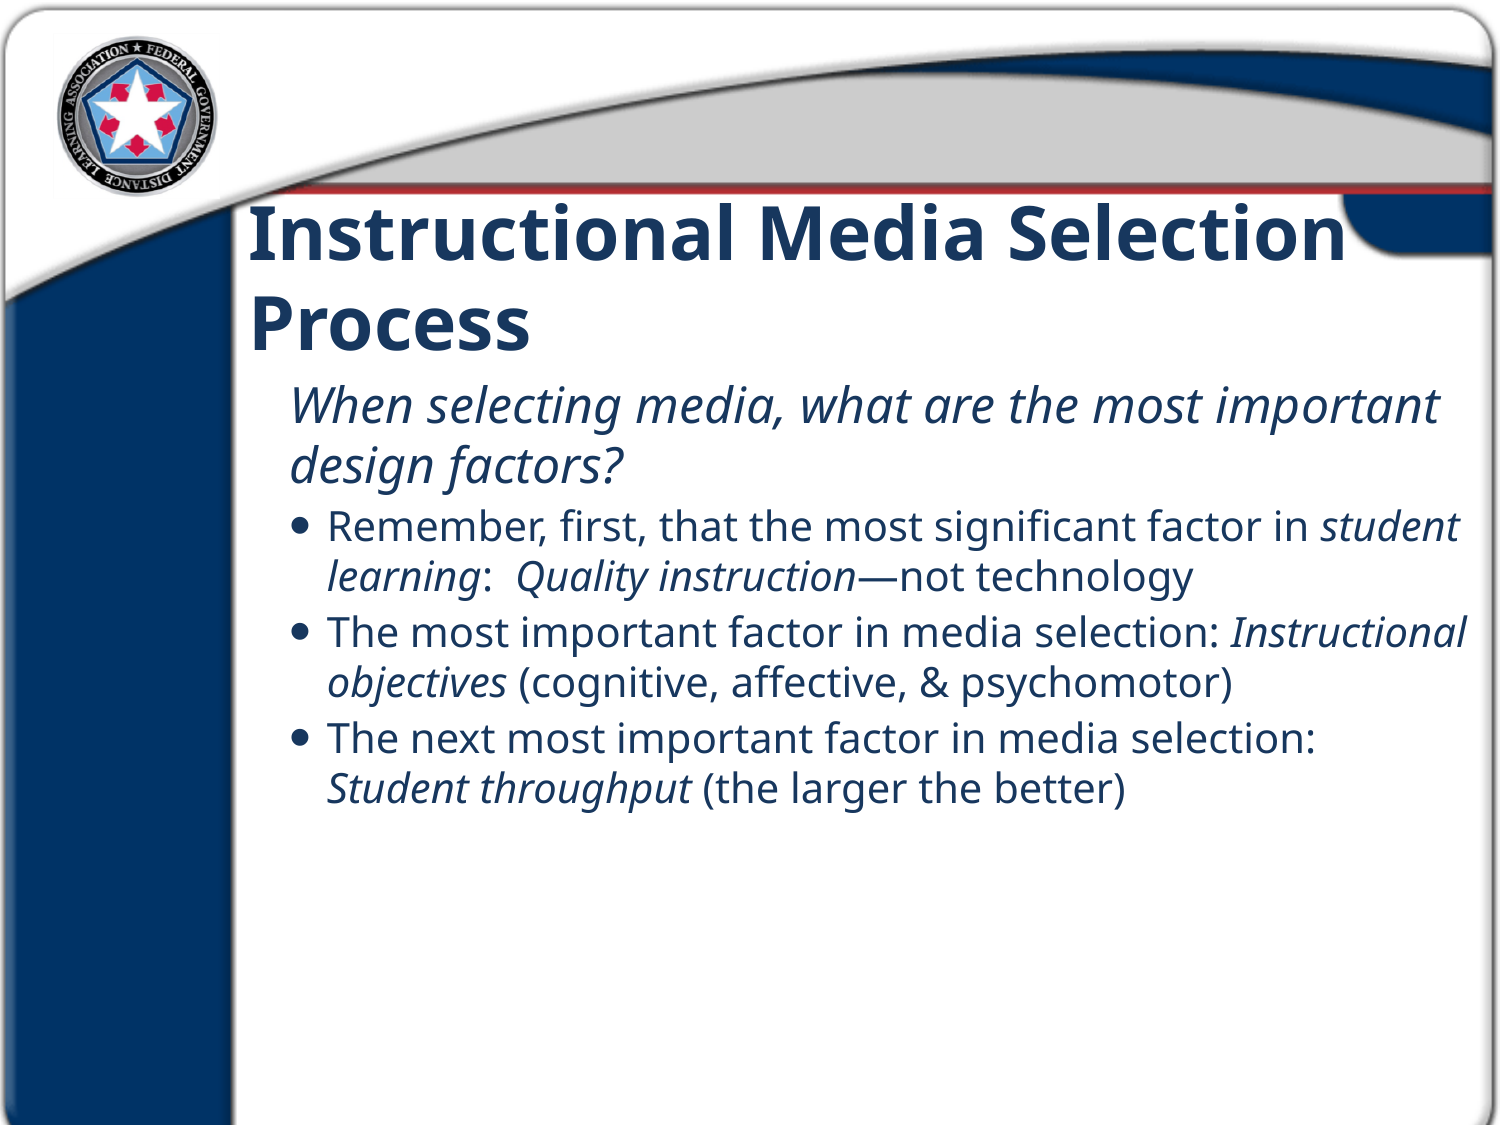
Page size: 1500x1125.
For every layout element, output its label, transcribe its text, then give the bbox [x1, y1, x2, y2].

picture [0, 1, 1500, 1125]
text_box Instructional Media Selection Process [233, 204, 1491, 346]
list When selecting media, what are the most important design factors? Remember, first, that the most significant factor in student learning: Quality instruction—not technology The most important factor in media selection: Instructional objectives (cognitive, affective, & psychomotor) The next most important factor in media selection: Student throughput (the larger the better) [274, 365, 1482, 824]
